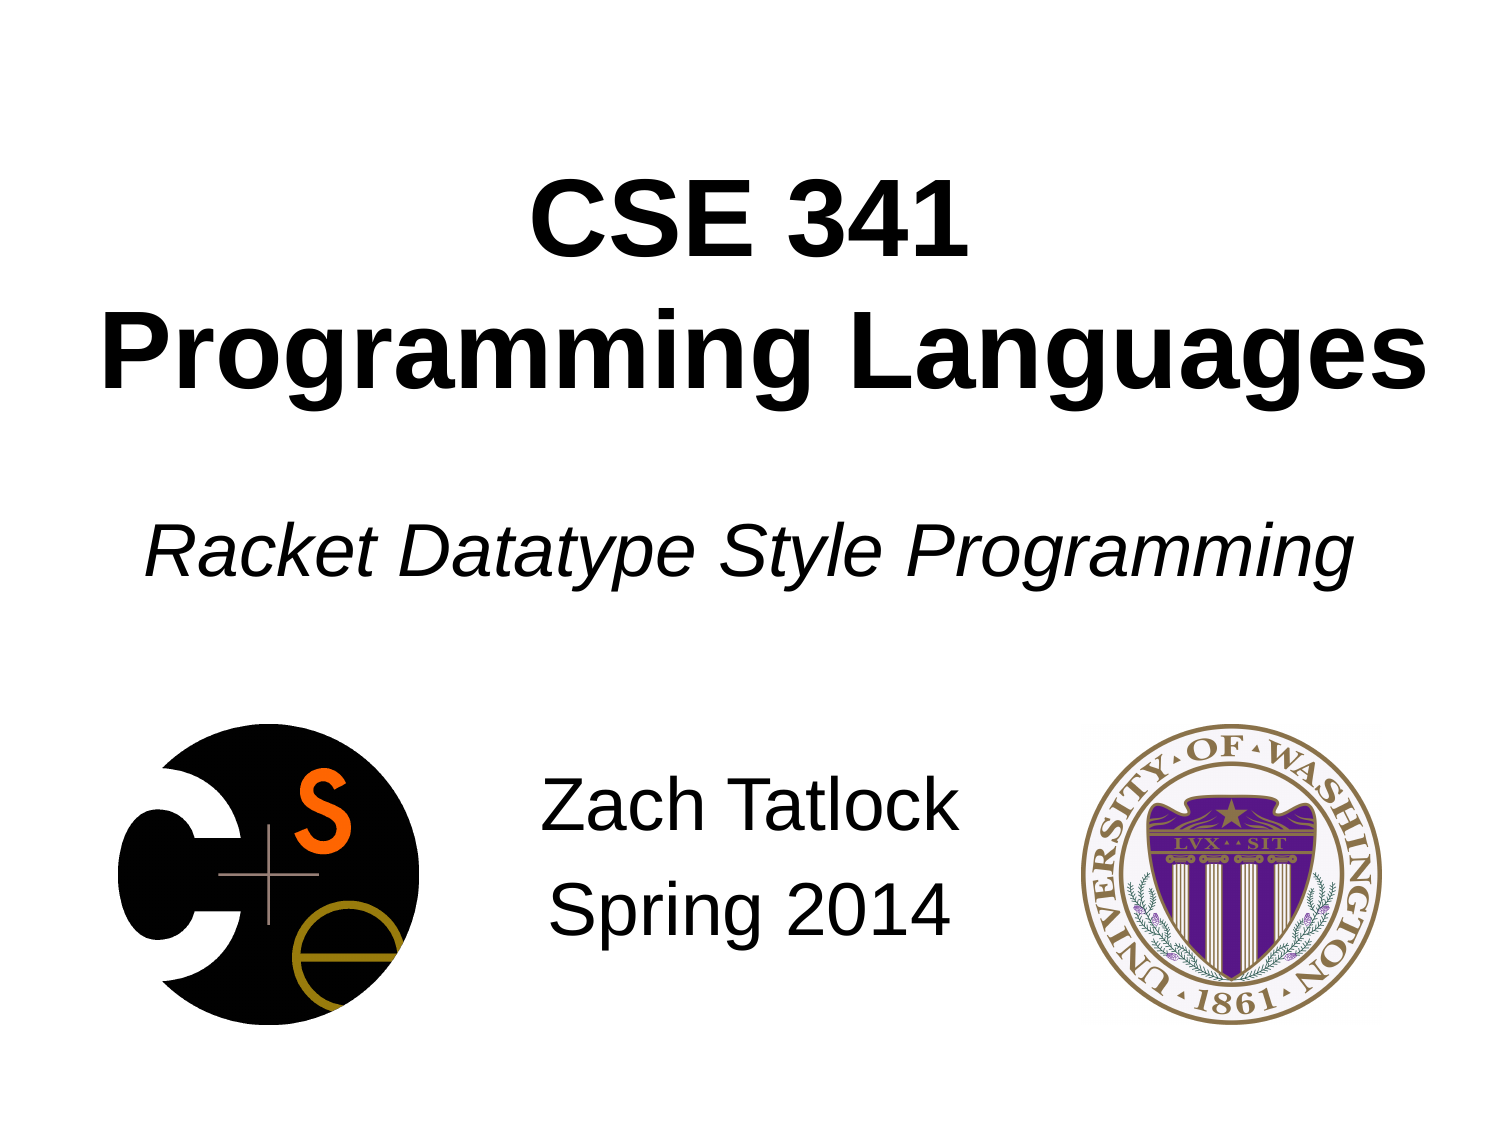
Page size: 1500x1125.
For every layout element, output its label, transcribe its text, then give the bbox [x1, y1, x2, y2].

picture [118, 724, 419, 1026]
title CSE 341 Programming Languages Racket Datatype Style Programming [37, 86, 1463, 651]
picture [1080, 724, 1382, 1026]
subtitle Zach Tatlock Spring 2014 [420, 747, 1079, 1033]
